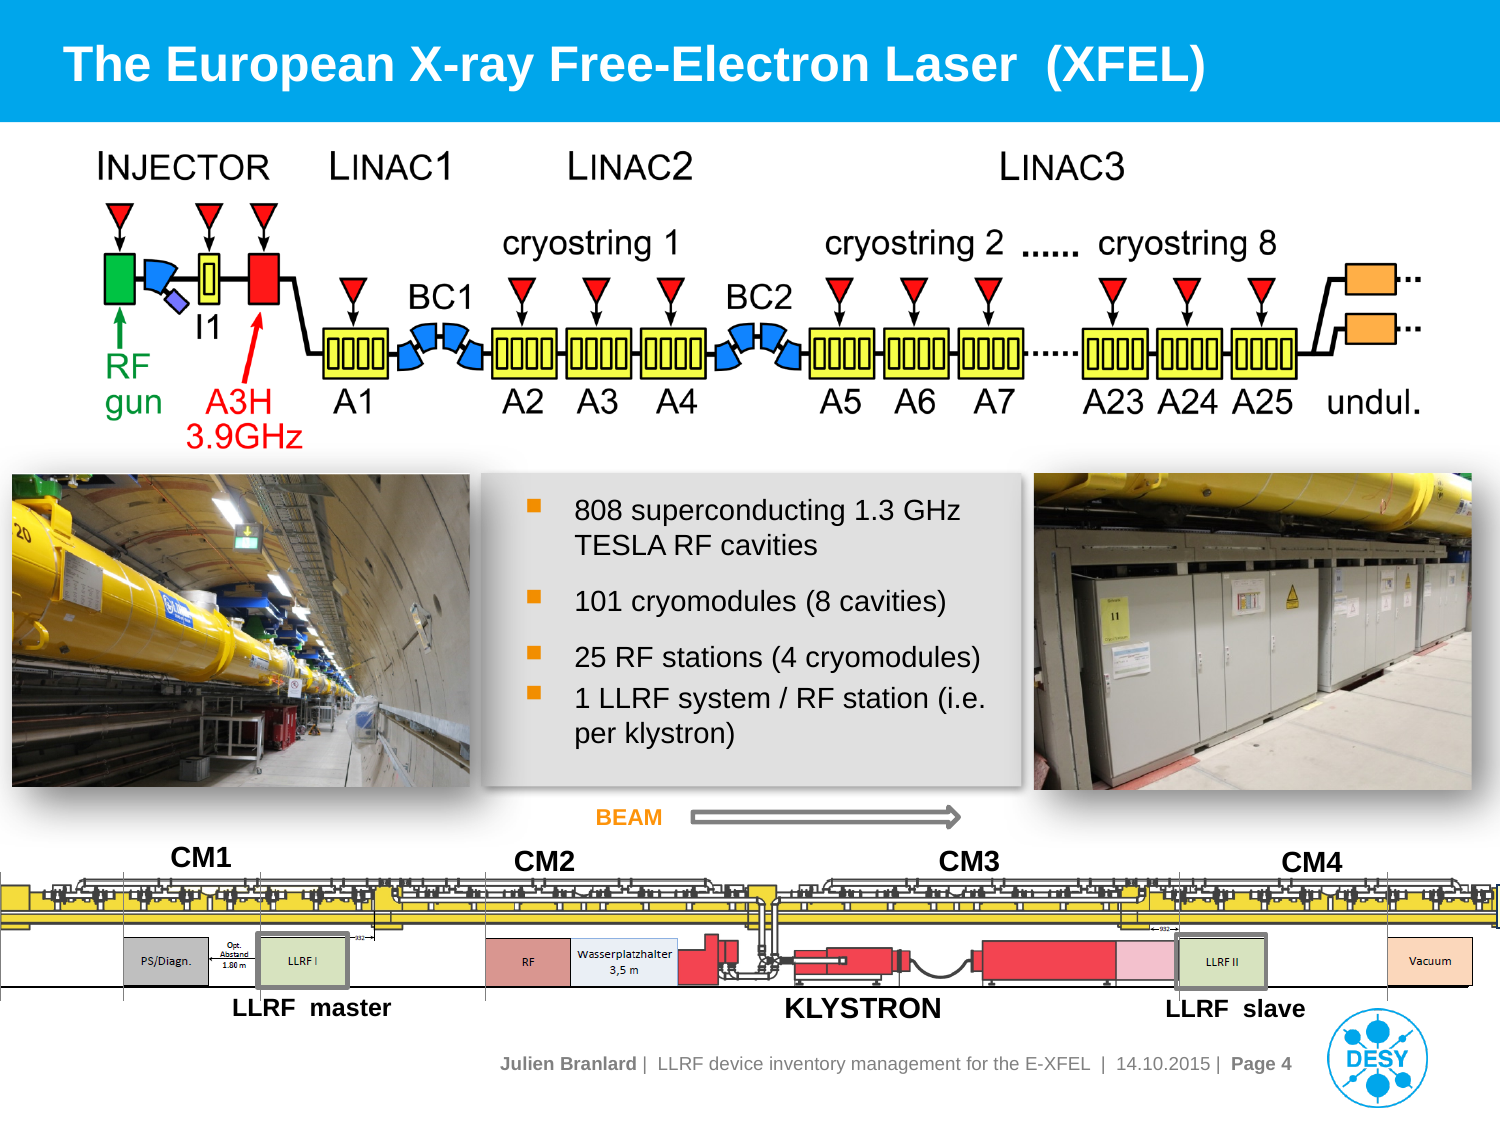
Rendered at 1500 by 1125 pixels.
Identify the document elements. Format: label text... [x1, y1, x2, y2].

text_box CM3 [923, 834, 1016, 870]
picture [1387, 1008, 1428, 1046]
text_box LLRF master [208, 1009, 416, 1029]
picture [79, 147, 1445, 454]
text_box CM4 [1266, 837, 1358, 870]
text_box LLRF slave [1132, 1009, 1340, 1030]
text_box [692, 806, 959, 828]
picture [1327, 1030, 1335, 1049]
picture [1391, 1071, 1428, 1108]
text_box 808 superconducting 1.3 GHz TESLA RF cavities 101 cryomodules (8 cavities) 25 RF stations (4 cryomodules) 1 LLRF system / RF station (i.e. per klystron) [514, 491, 1016, 772]
text_box CM1 [155, 836, 247, 870]
picture [0, 871, 1500, 1001]
picture [1327, 1068, 1365, 1108]
picture [1340, 1008, 1368, 1023]
title The European X-ray Free-Electron Laser (XFEL) [47, 16, 1446, 107]
picture [1033, 472, 1472, 791]
text_box KLYSTRON [769, 1009, 958, 1033]
picture [1330, 1011, 1426, 1106]
text_box BEAM [580, 795, 679, 838]
text_box CM2 [499, 834, 591, 870]
picture [11, 472, 470, 787]
text_box [503, 473, 1022, 787]
